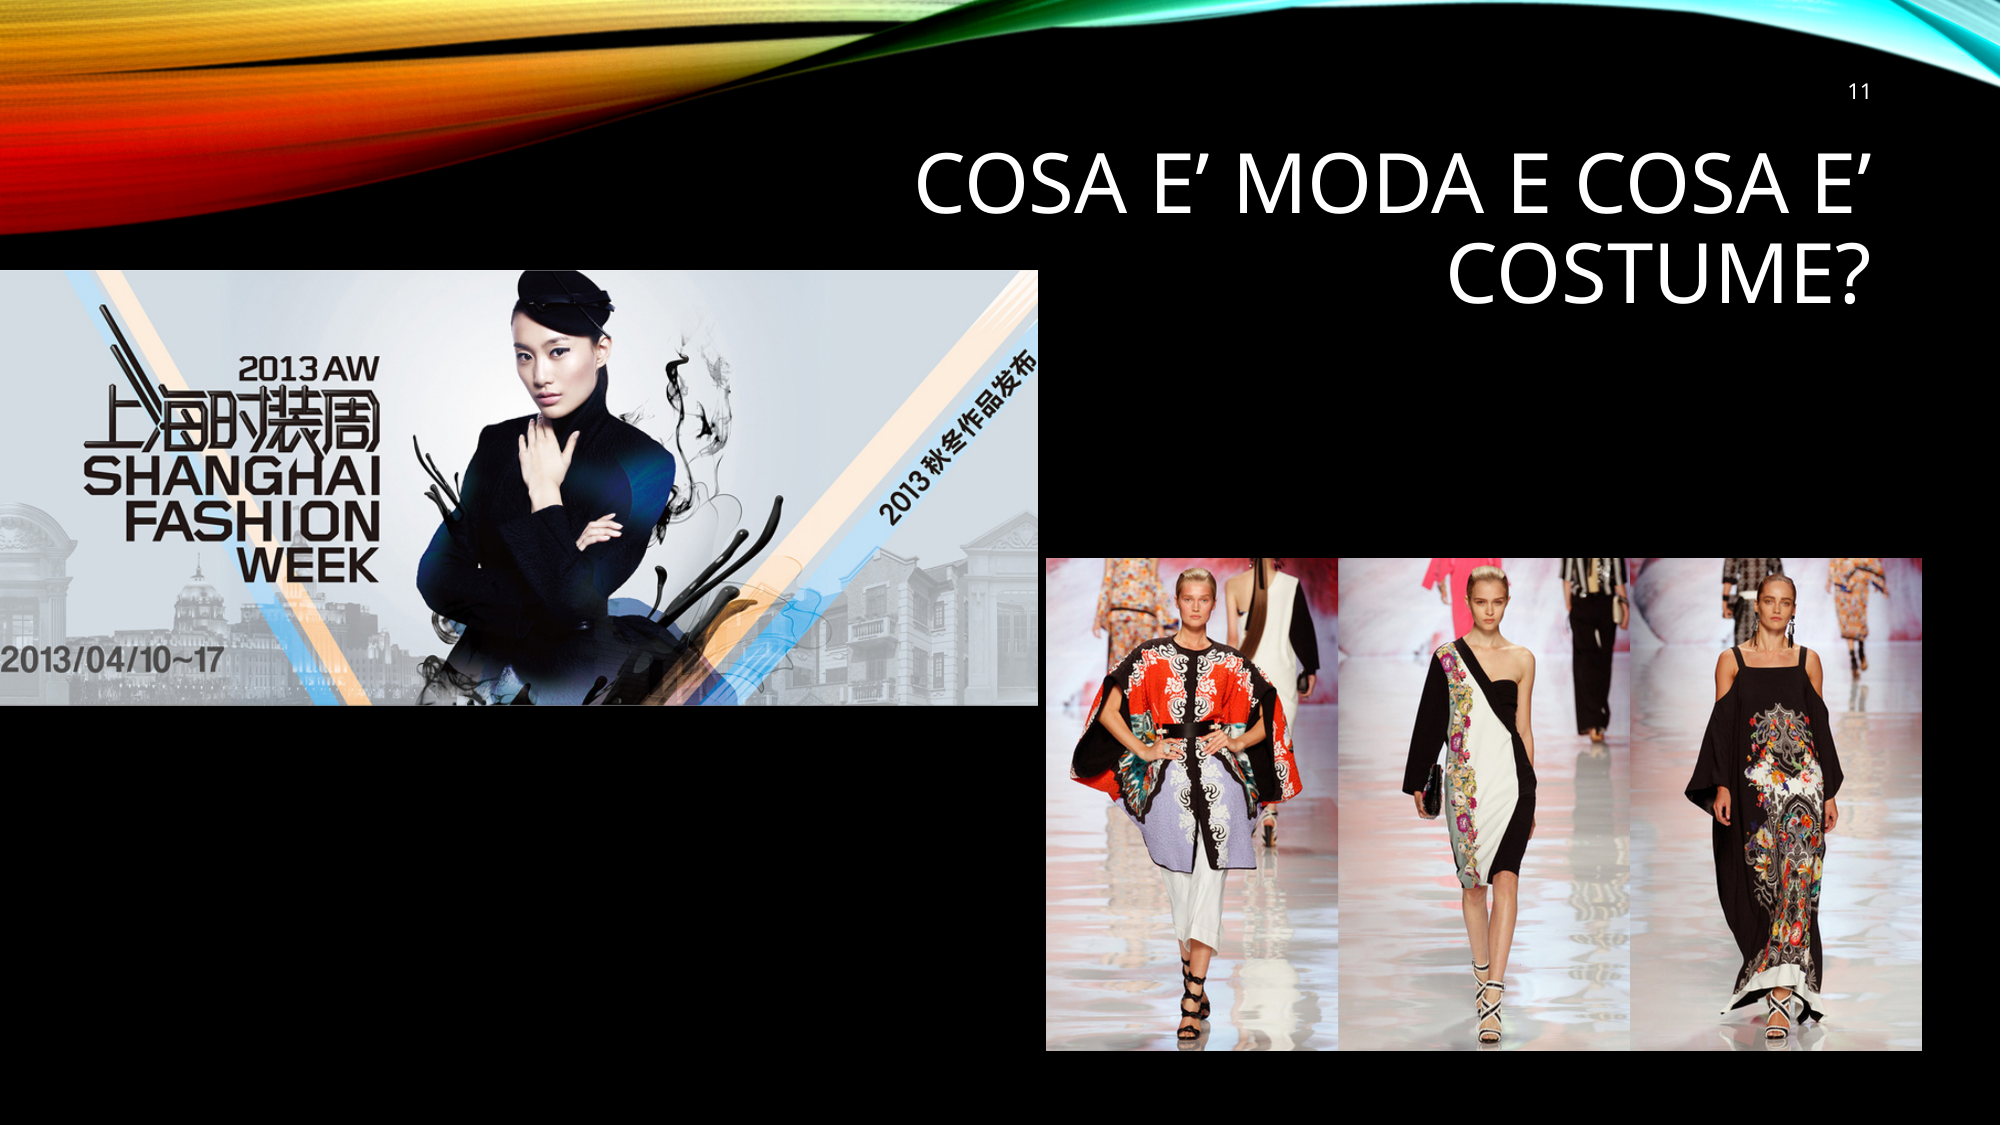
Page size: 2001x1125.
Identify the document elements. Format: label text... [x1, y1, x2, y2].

title Cosa e’ moda e cosa e’ costume? [474, 125, 1888, 338]
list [0, 269, 1038, 707]
picture [0, 0, 2000, 237]
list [1045, 558, 1922, 1051]
slide_number 11 [1437, 62, 1888, 123]
